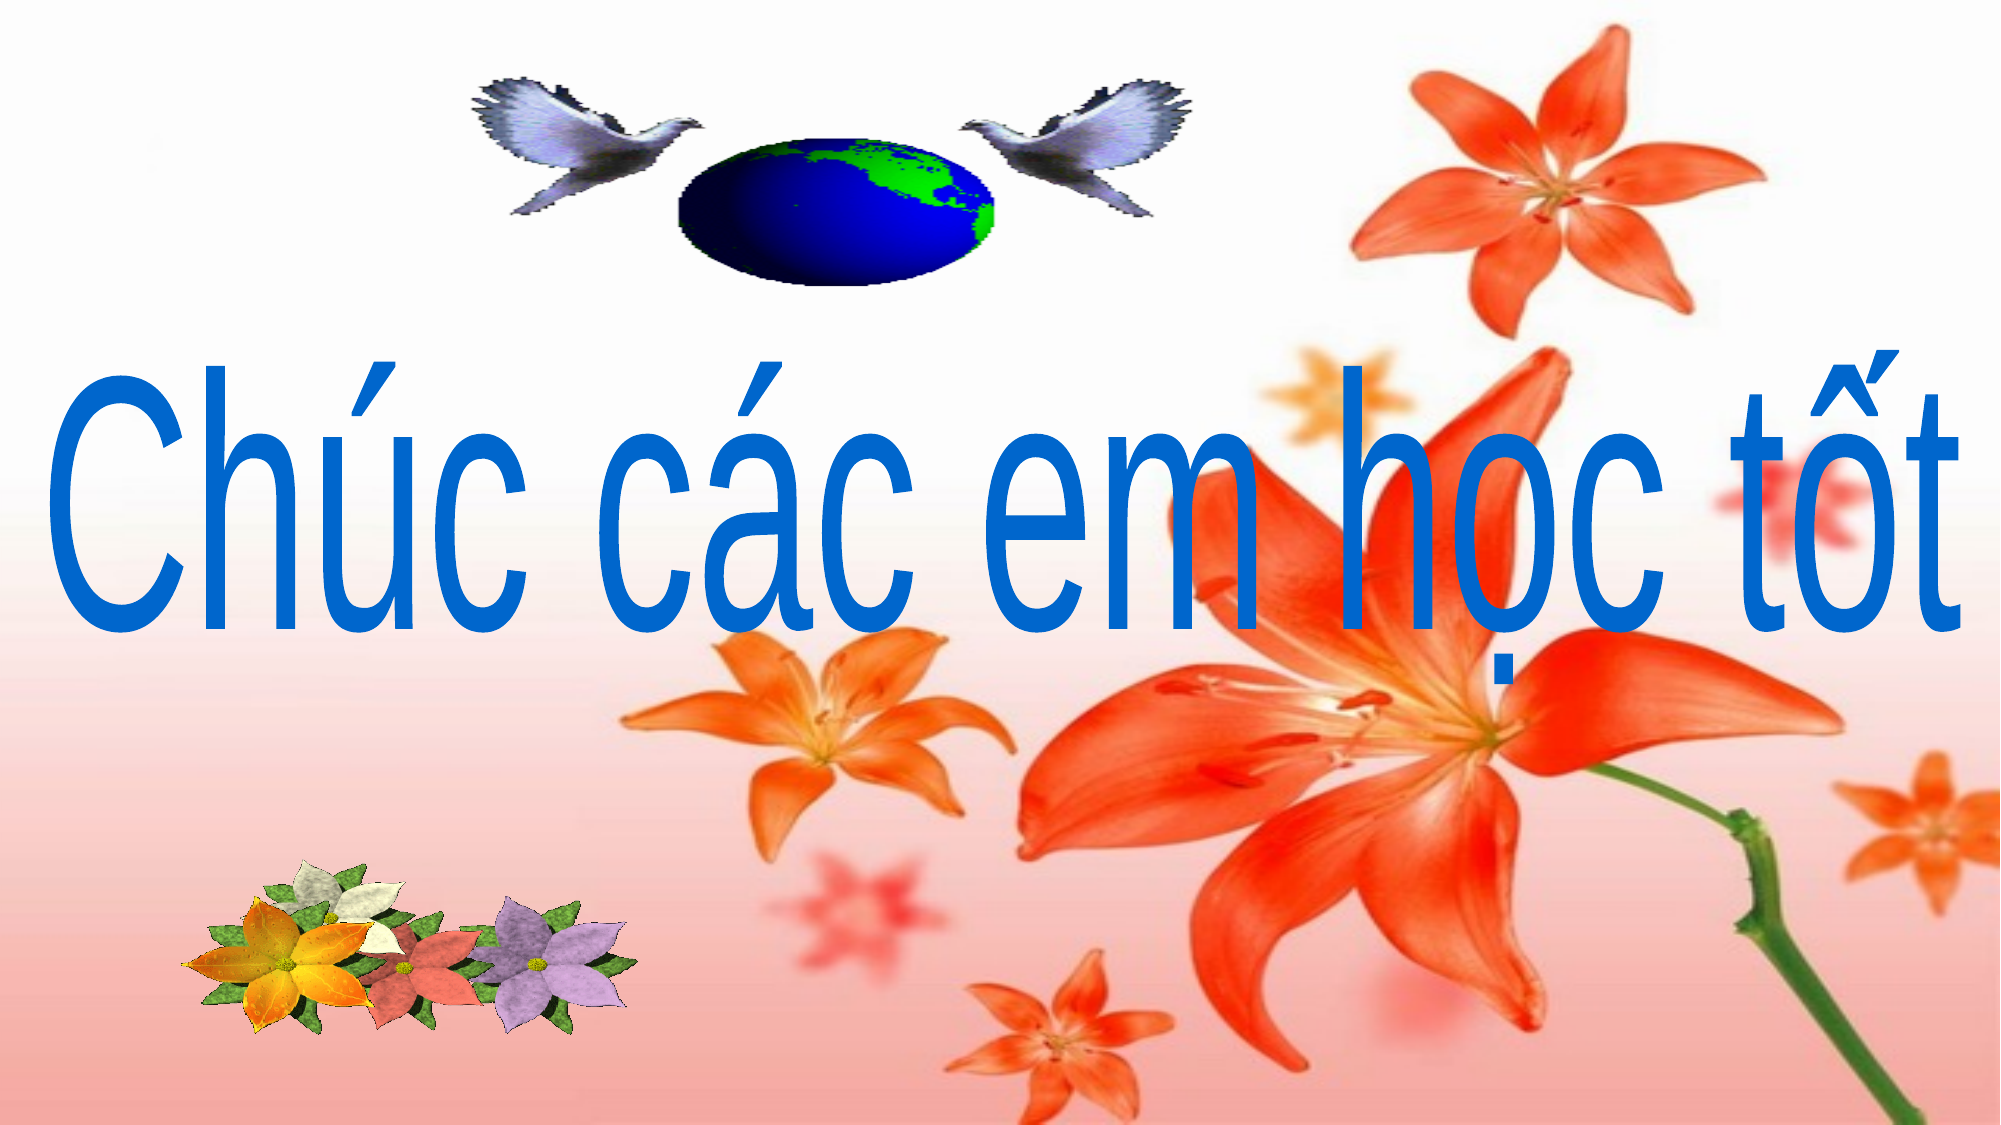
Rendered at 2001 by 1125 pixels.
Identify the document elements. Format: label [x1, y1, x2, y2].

text_box [399, 62, 1267, 288]
text_box [116, 829, 677, 1069]
picture [0, 0, 2000, 1125]
